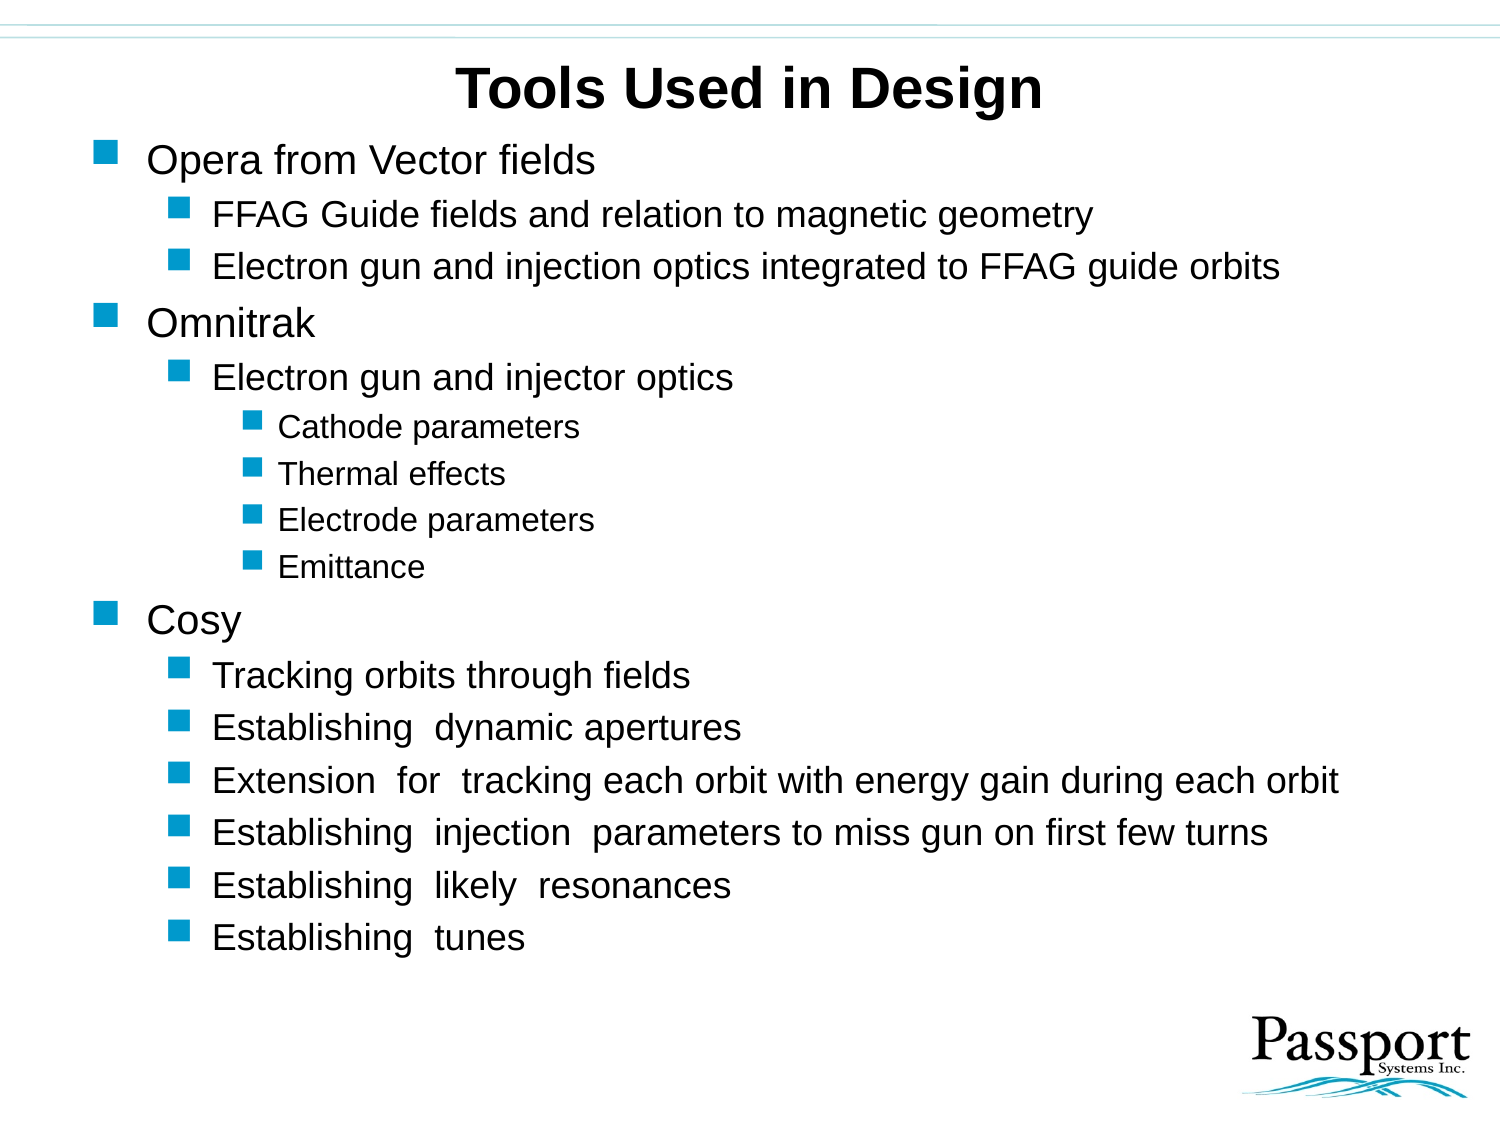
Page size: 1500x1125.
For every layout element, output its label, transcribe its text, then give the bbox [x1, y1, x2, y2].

title Tools Used in Design [74, 44, 1426, 124]
list Opera from Vector fields FFAG Guide fields and relation to magnetic geometry Electron gun and injection optics integrated to FFAG guide orbits Omnitrak Electron gun and injector optics Cathode parameters Thermal effects Electrode parameters Emittance Cosy Tracking orbits through fields Establishing dynamic apertures Extension for tracking each orbit with energy gain during each orbit Establishing injection parameters to miss gun on first few turns Establishing likely resonances Establishing tunes [74, 124, 1426, 1006]
picture [1237, 1012, 1475, 1100]
